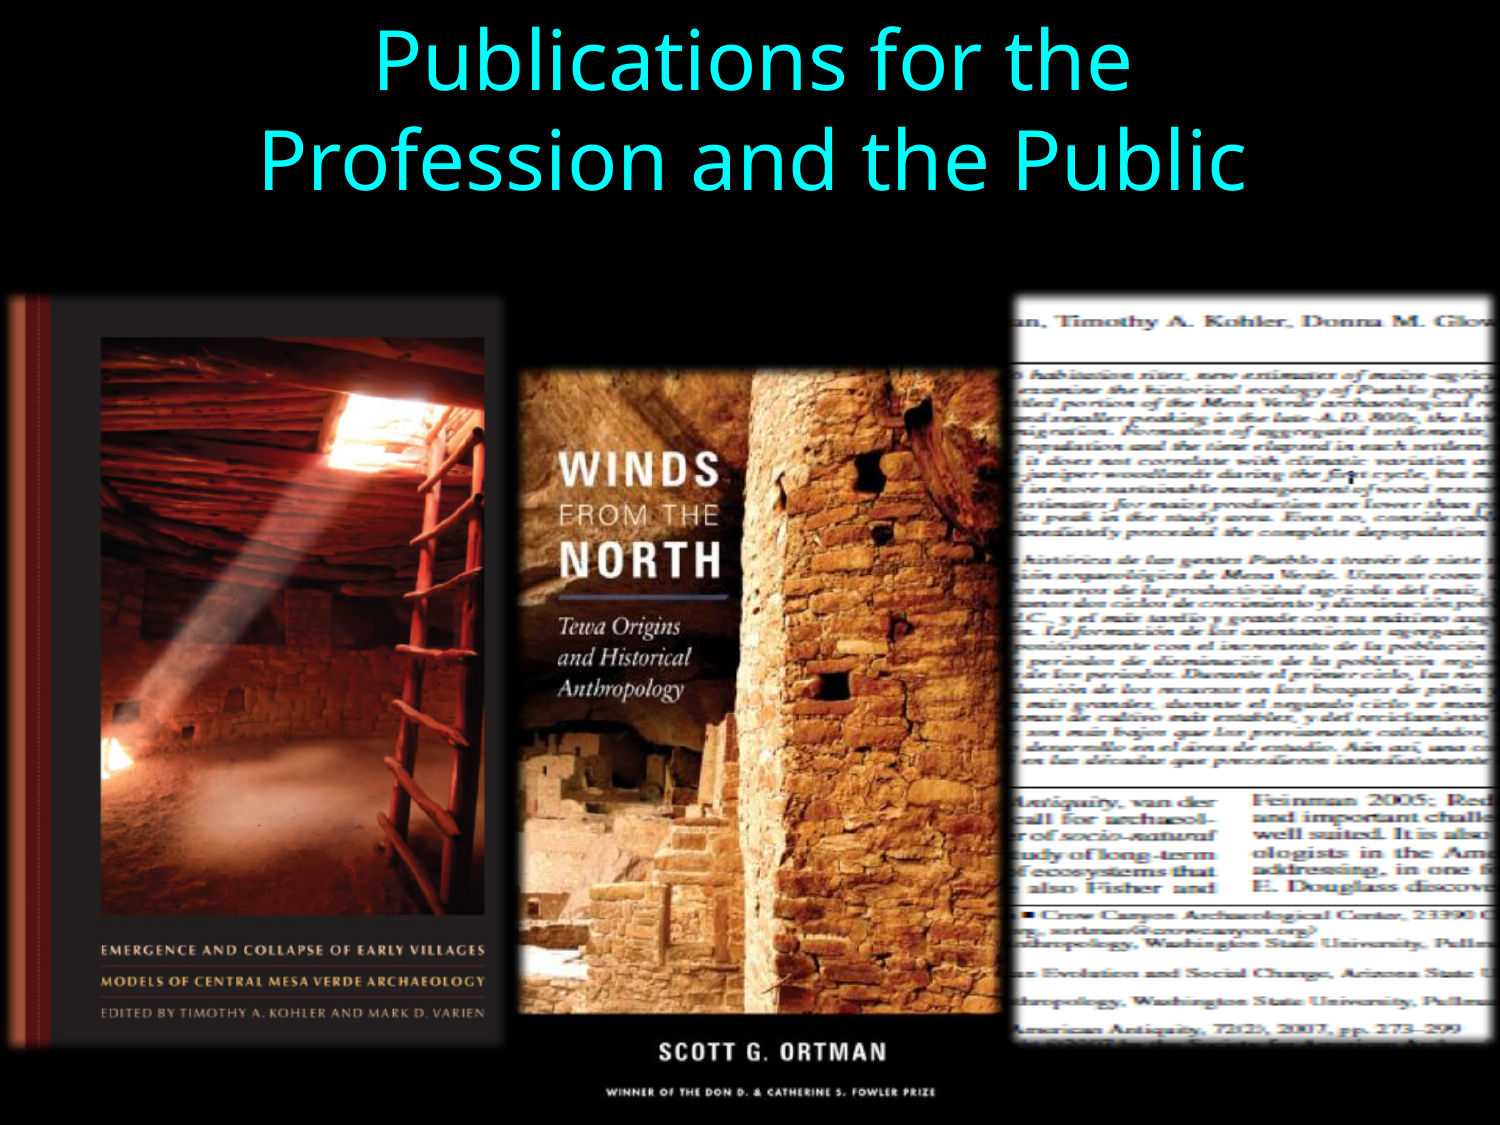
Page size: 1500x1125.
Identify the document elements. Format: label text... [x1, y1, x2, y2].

text_box Publications for the Profession and the Public [242, 0, 1264, 215]
picture [0, 287, 1500, 1125]
